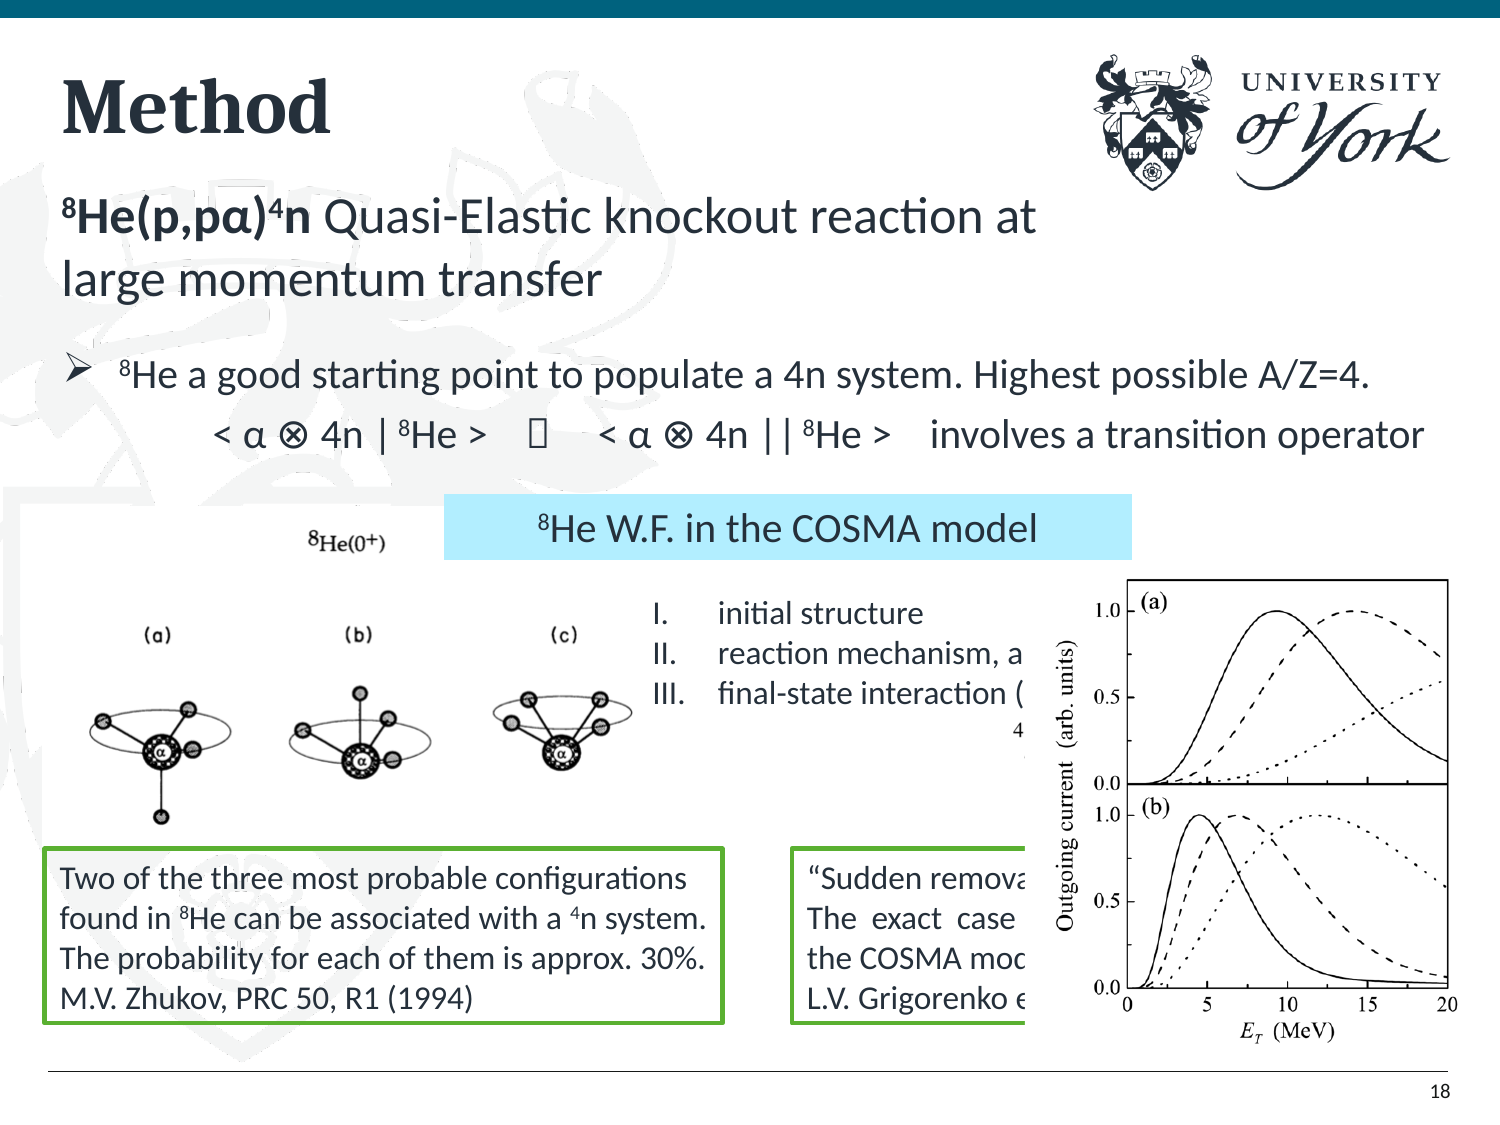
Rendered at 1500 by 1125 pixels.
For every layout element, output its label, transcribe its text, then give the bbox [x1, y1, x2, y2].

list 8He W.F. in the COSMA model [444, 494, 1132, 560]
title Method [48, 38, 1036, 165]
text_box initial structure reaction mechanism, and final-state interaction (FSI) [689, 584, 959, 719]
text_box 8He(p,pα)4n Quasi-Elastic knockout reaction at large momentum transfer [48, 175, 1063, 302]
picture [964, 564, 1500, 1059]
text_box “Sudden removal of the α-particle from 8He” The exact case of interest is studied within the COSMA model. L.V. Grigorenko et al., EPJA 19, 187 (2004) [792, 848, 1019, 1024]
text_box Two of the three most probable configurations found in 8He can be associated with a 4n system. The probability for each of them is approx. 30%. M.V. Zhukov, PRC 50, R1 (1994) [44, 848, 723, 1024]
picture [42, 506, 685, 850]
